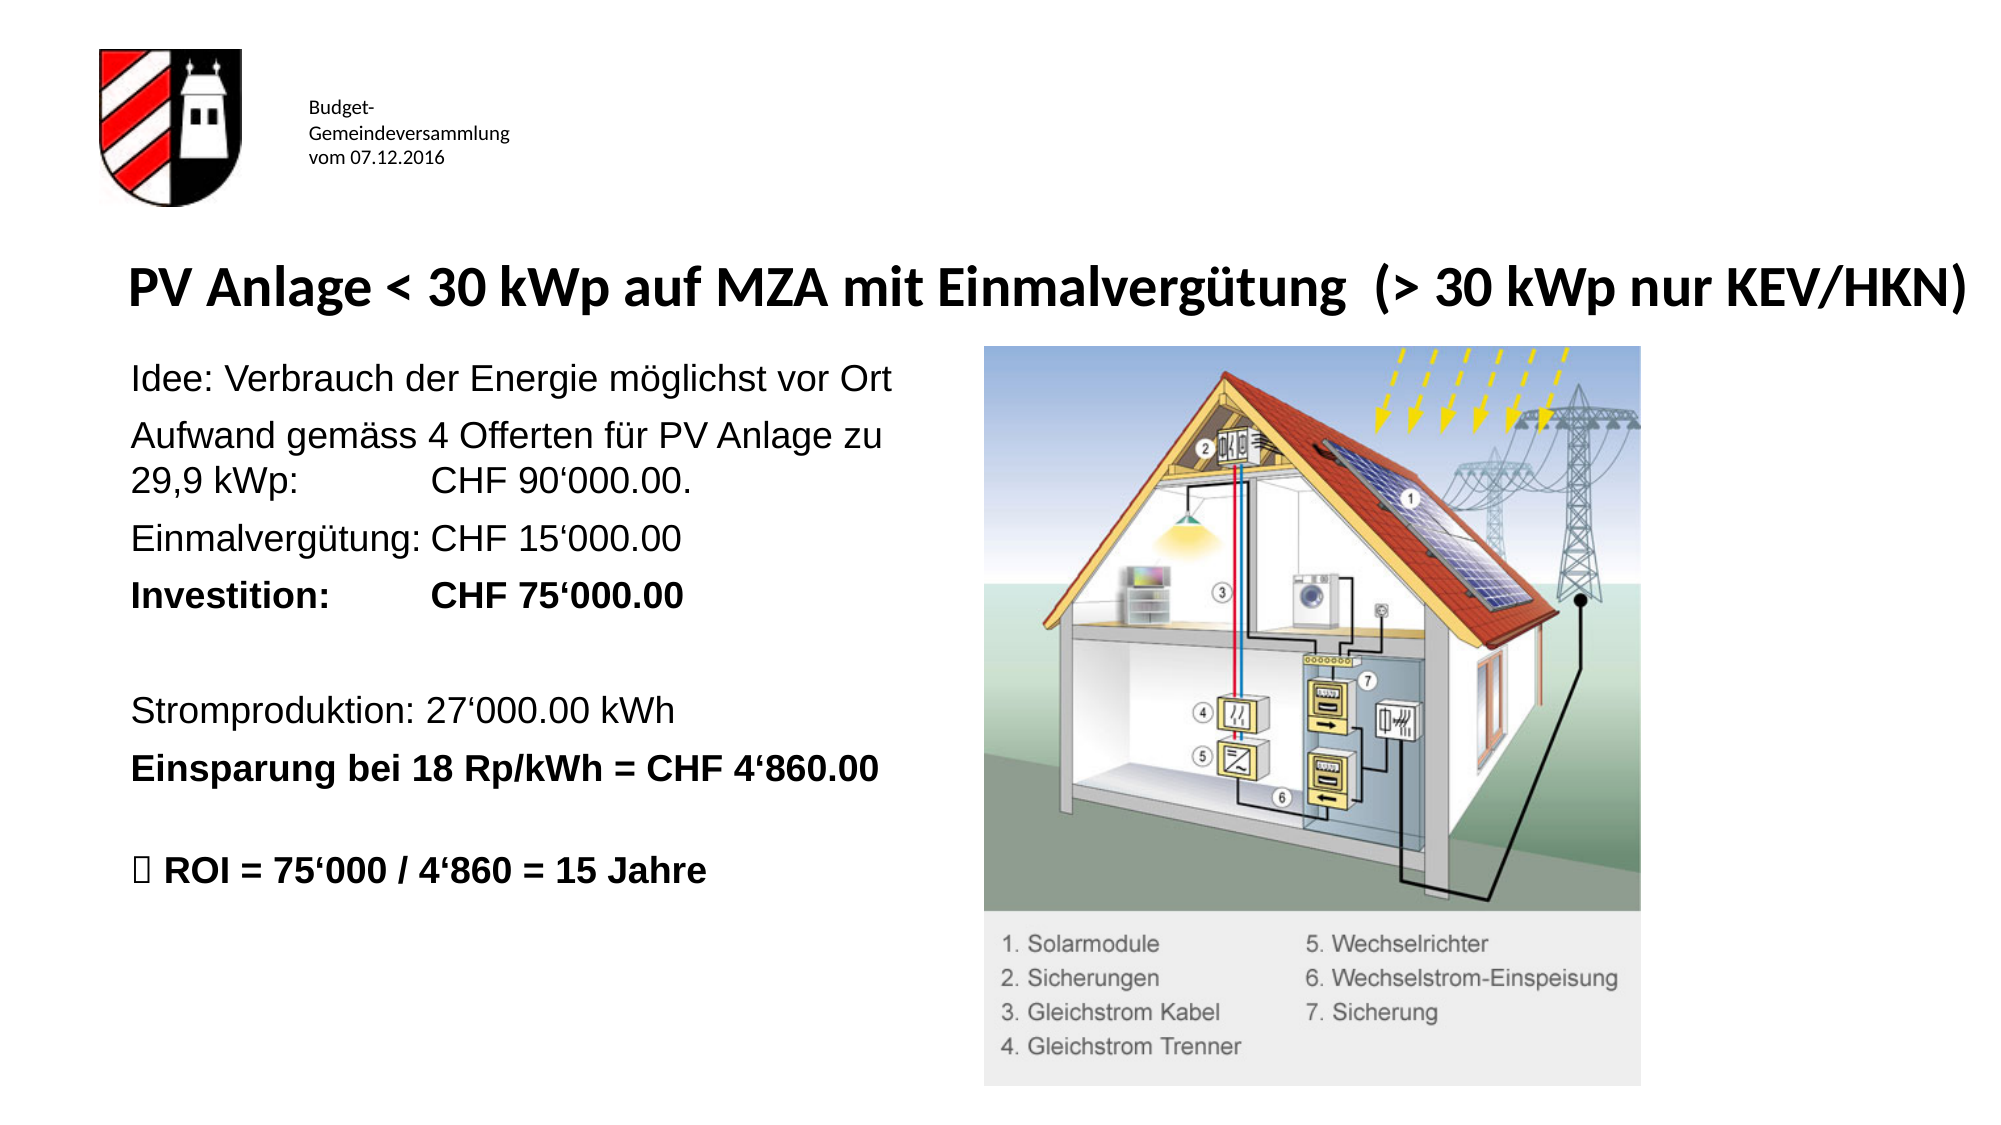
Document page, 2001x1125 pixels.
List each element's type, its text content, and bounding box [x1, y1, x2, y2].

text_box Budget-Gemeindeversammlung vom 07.12.2016 [294, 86, 524, 177]
picture [99, 49, 242, 207]
subtitle PV Anlage < 30 kWp auf MZA mit Einmalvergütung (> 30 kWp nur KEV/HKN) [113, 248, 2000, 351]
text_box Idee: Verbrauch der Energie möglichst vor Ort Aufwand gemäss 4 Offerten für PV Anlage zu 29,9 kWp: CHF 90‘000.00. Einmalvergütung: CHF 15‘000.00 Investition: CHF 75‘000.00 Stromproduktion: 27‘000.00 kWh Einsparung bei 18 Rp/kWh = CHF 4‘860.00  ROI = 75‘000 / 4‘860 = 15 Jahre [115, 346, 975, 957]
picture [984, 346, 1641, 1086]
